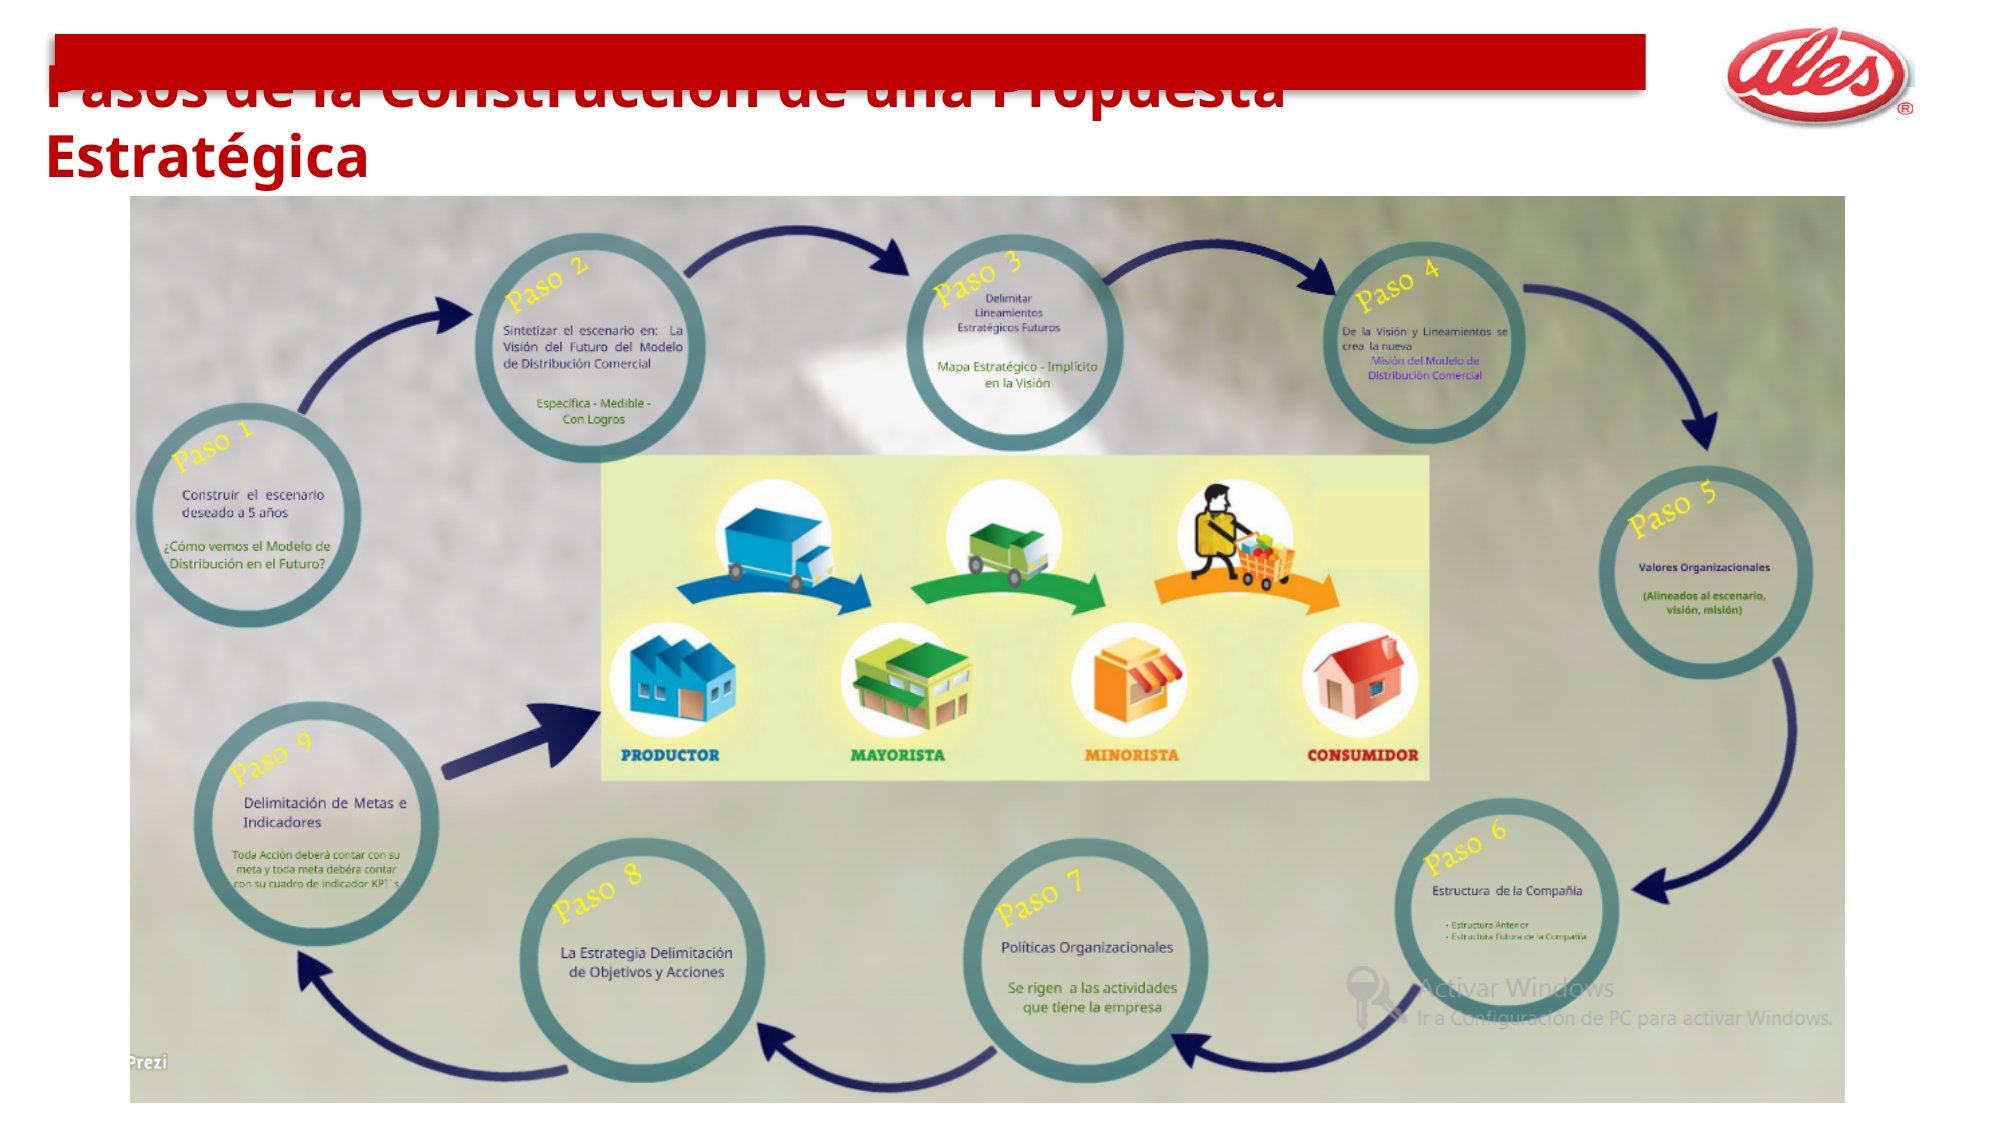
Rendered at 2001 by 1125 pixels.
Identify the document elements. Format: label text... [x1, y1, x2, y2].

picture [130, 195, 1845, 1104]
text_box Pasos de la Construcción de una Propuesta Estratégica [29, 71, 1617, 197]
picture [1722, 24, 1915, 132]
